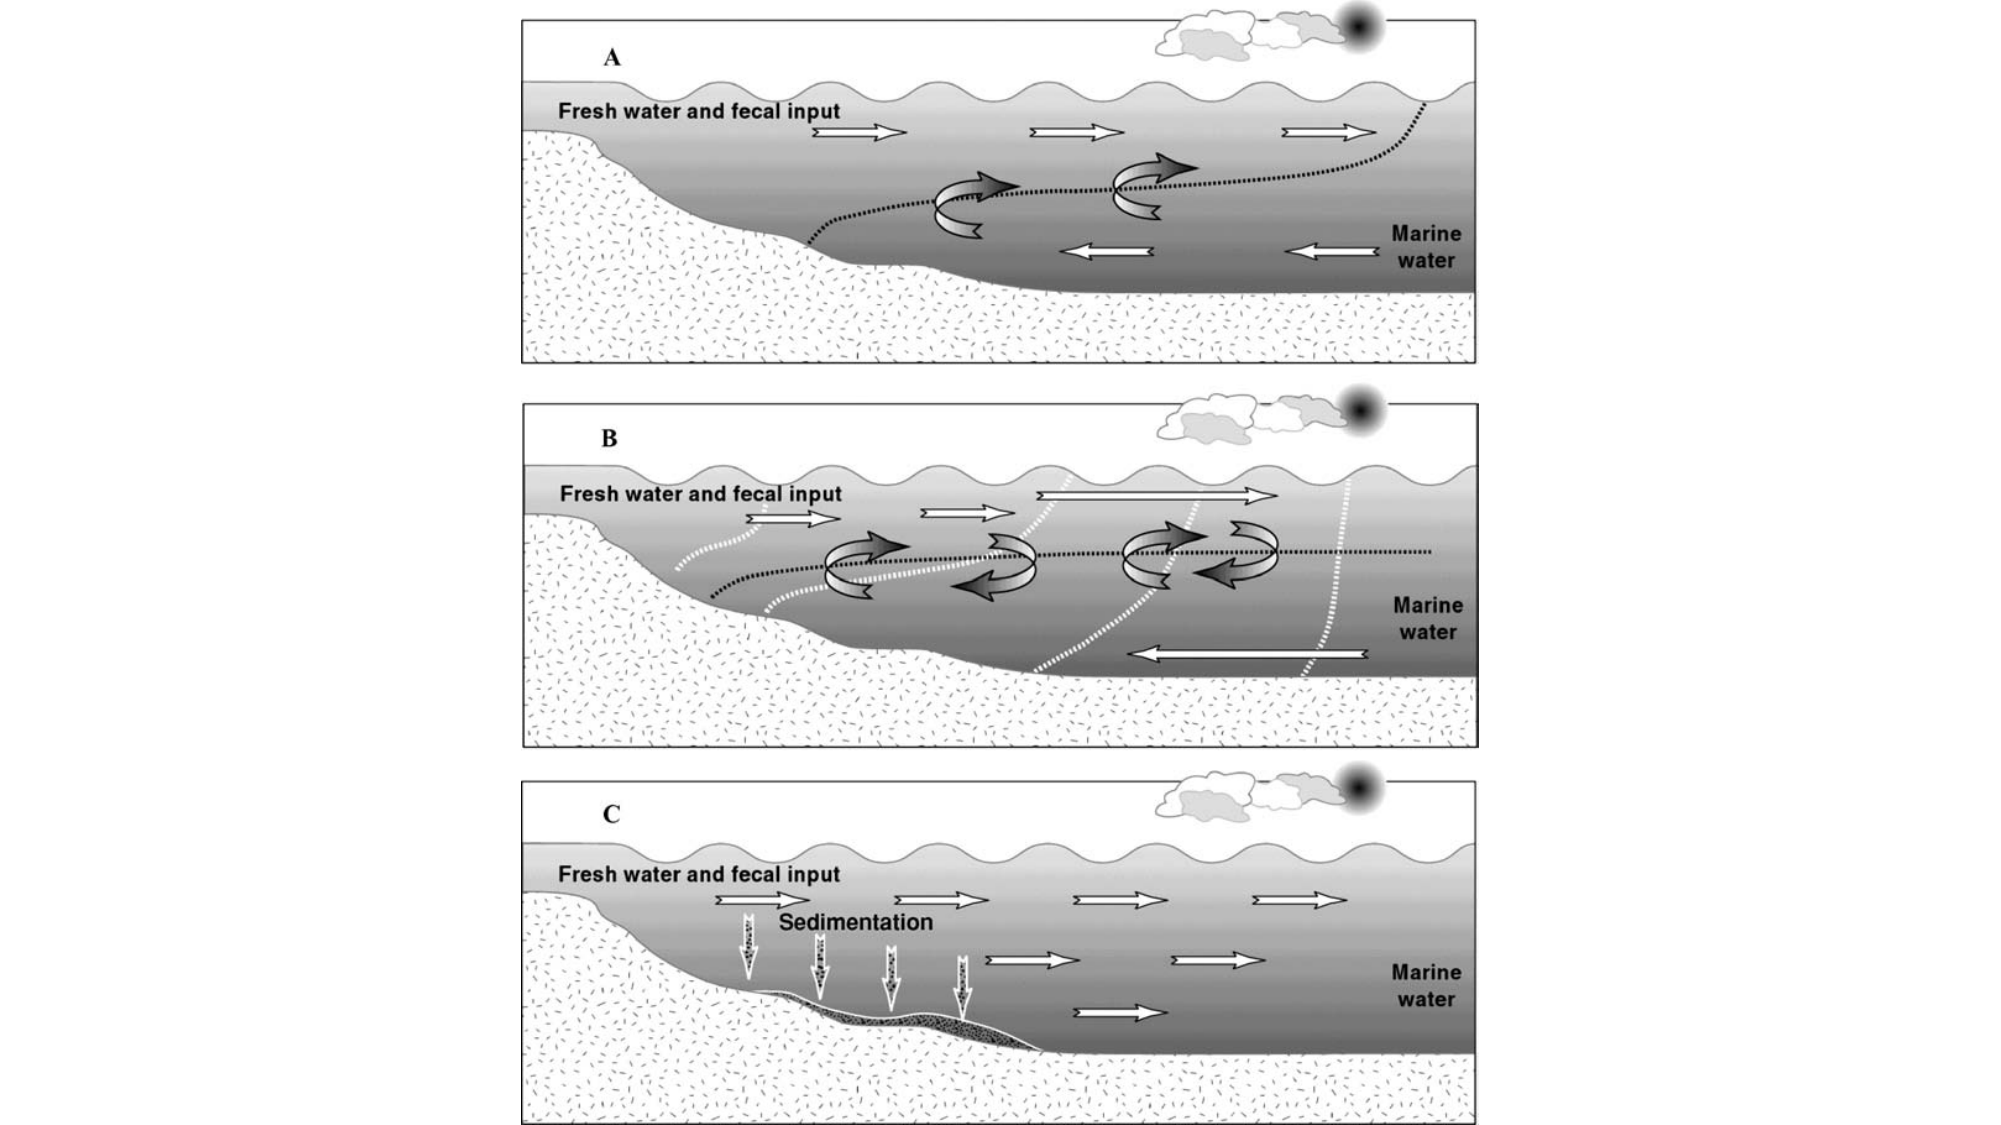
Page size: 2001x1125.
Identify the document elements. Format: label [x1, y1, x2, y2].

picture [521, 0, 1479, 1125]
